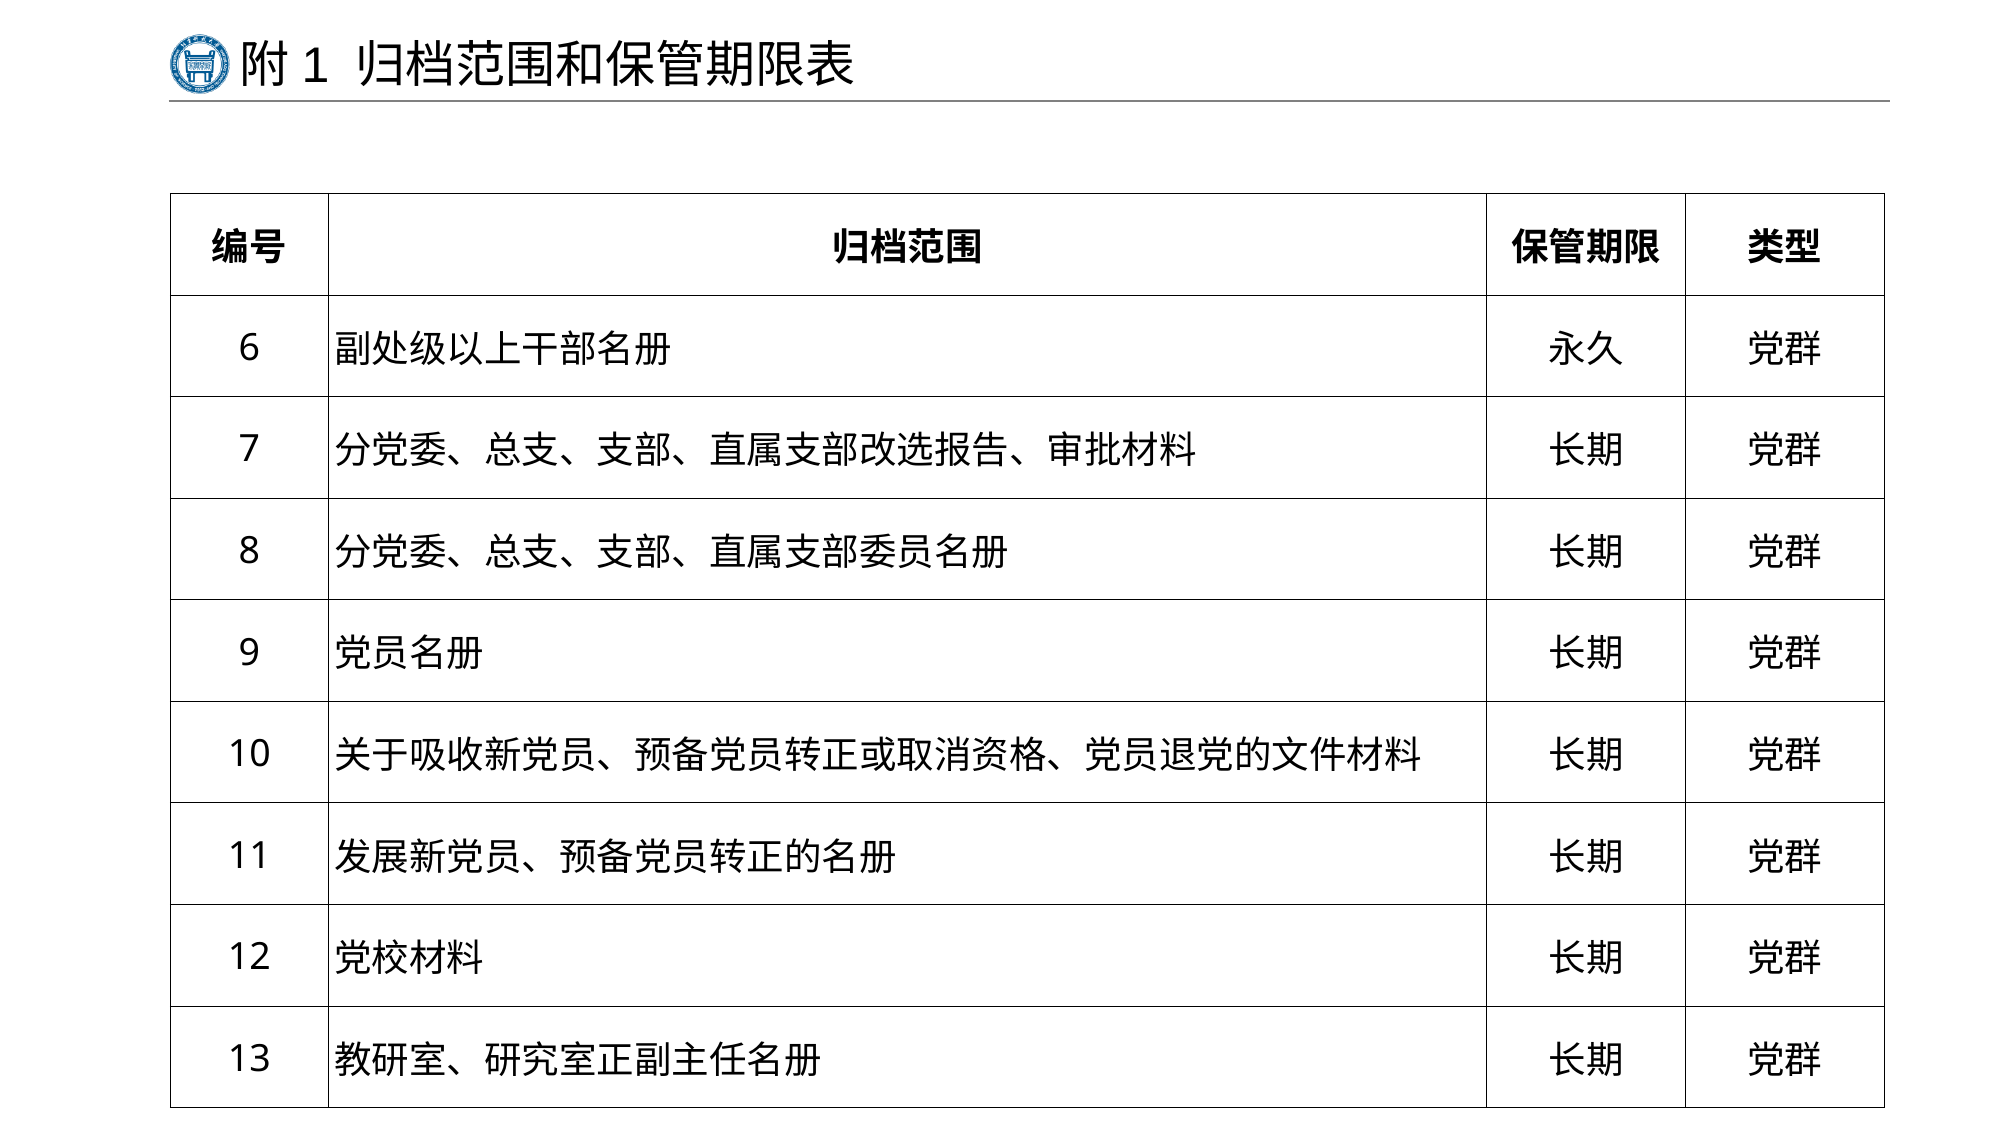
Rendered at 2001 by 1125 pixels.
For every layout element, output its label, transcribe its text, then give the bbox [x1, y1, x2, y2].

table_cell 党群 [1686, 397, 1884, 498]
table_cell 教研室、研究室正副主任名册 [329, 1007, 1486, 1107]
table_cell 副处级以上干部名册 [329, 296, 1486, 396]
table_cell 11 [171, 803, 328, 904]
table_cell 9 [171, 600, 328, 701]
table_cell 永久 [1487, 296, 1685, 396]
table_header 保管期限 [1487, 194, 1685, 295]
table_cell 长期 [1487, 499, 1685, 599]
table_cell 党群 [1686, 702, 1884, 802]
table_cell 党校材料 [329, 905, 1486, 1006]
table_cell 6 [171, 296, 328, 396]
table_cell 长期 [1487, 600, 1685, 701]
table_cell 党群 [1686, 600, 1884, 701]
picture [169, 34, 224, 94]
table_header 编号 [171, 194, 328, 295]
table_cell 长期 [1487, 702, 1685, 802]
table_cell 12 [171, 905, 328, 1006]
table_cell 党群 [1686, 1007, 1884, 1107]
table_cell 长期 [1487, 803, 1685, 904]
table_header 归档范围 [329, 194, 1486, 295]
table_cell 发展新党员、预备党员转正的名册 [329, 803, 1486, 904]
table_cell 分党委、总支、支部、直属支部改选报告、审批材料 [329, 397, 1486, 498]
table_header 类型 [1686, 194, 1884, 295]
table_cell 长期 [1487, 397, 1685, 498]
table_cell 党员名册 [329, 600, 1486, 701]
table_cell 关于吸收新党员、预备党员转正或取消资格、党员退党的文件材料 [329, 702, 1486, 802]
table_cell 分党委、总支、支部、直属支部委员名册 [329, 499, 1486, 599]
table_cell 13 [171, 1007, 328, 1107]
table_cell 党群 [1686, 803, 1884, 904]
table_cell 党群 [1686, 905, 1884, 1006]
title 附1 归档范围和保管期限表 [224, 21, 1885, 112]
table_cell 党群 [1686, 296, 1884, 396]
table_cell 长期 [1487, 1007, 1685, 1107]
table_cell 10 [171, 702, 328, 802]
table_cell 长期 [1487, 905, 1685, 1006]
table_cell 7 [171, 397, 328, 498]
table_cell 党群 [1686, 499, 1884, 599]
table_cell 8 [171, 499, 328, 599]
